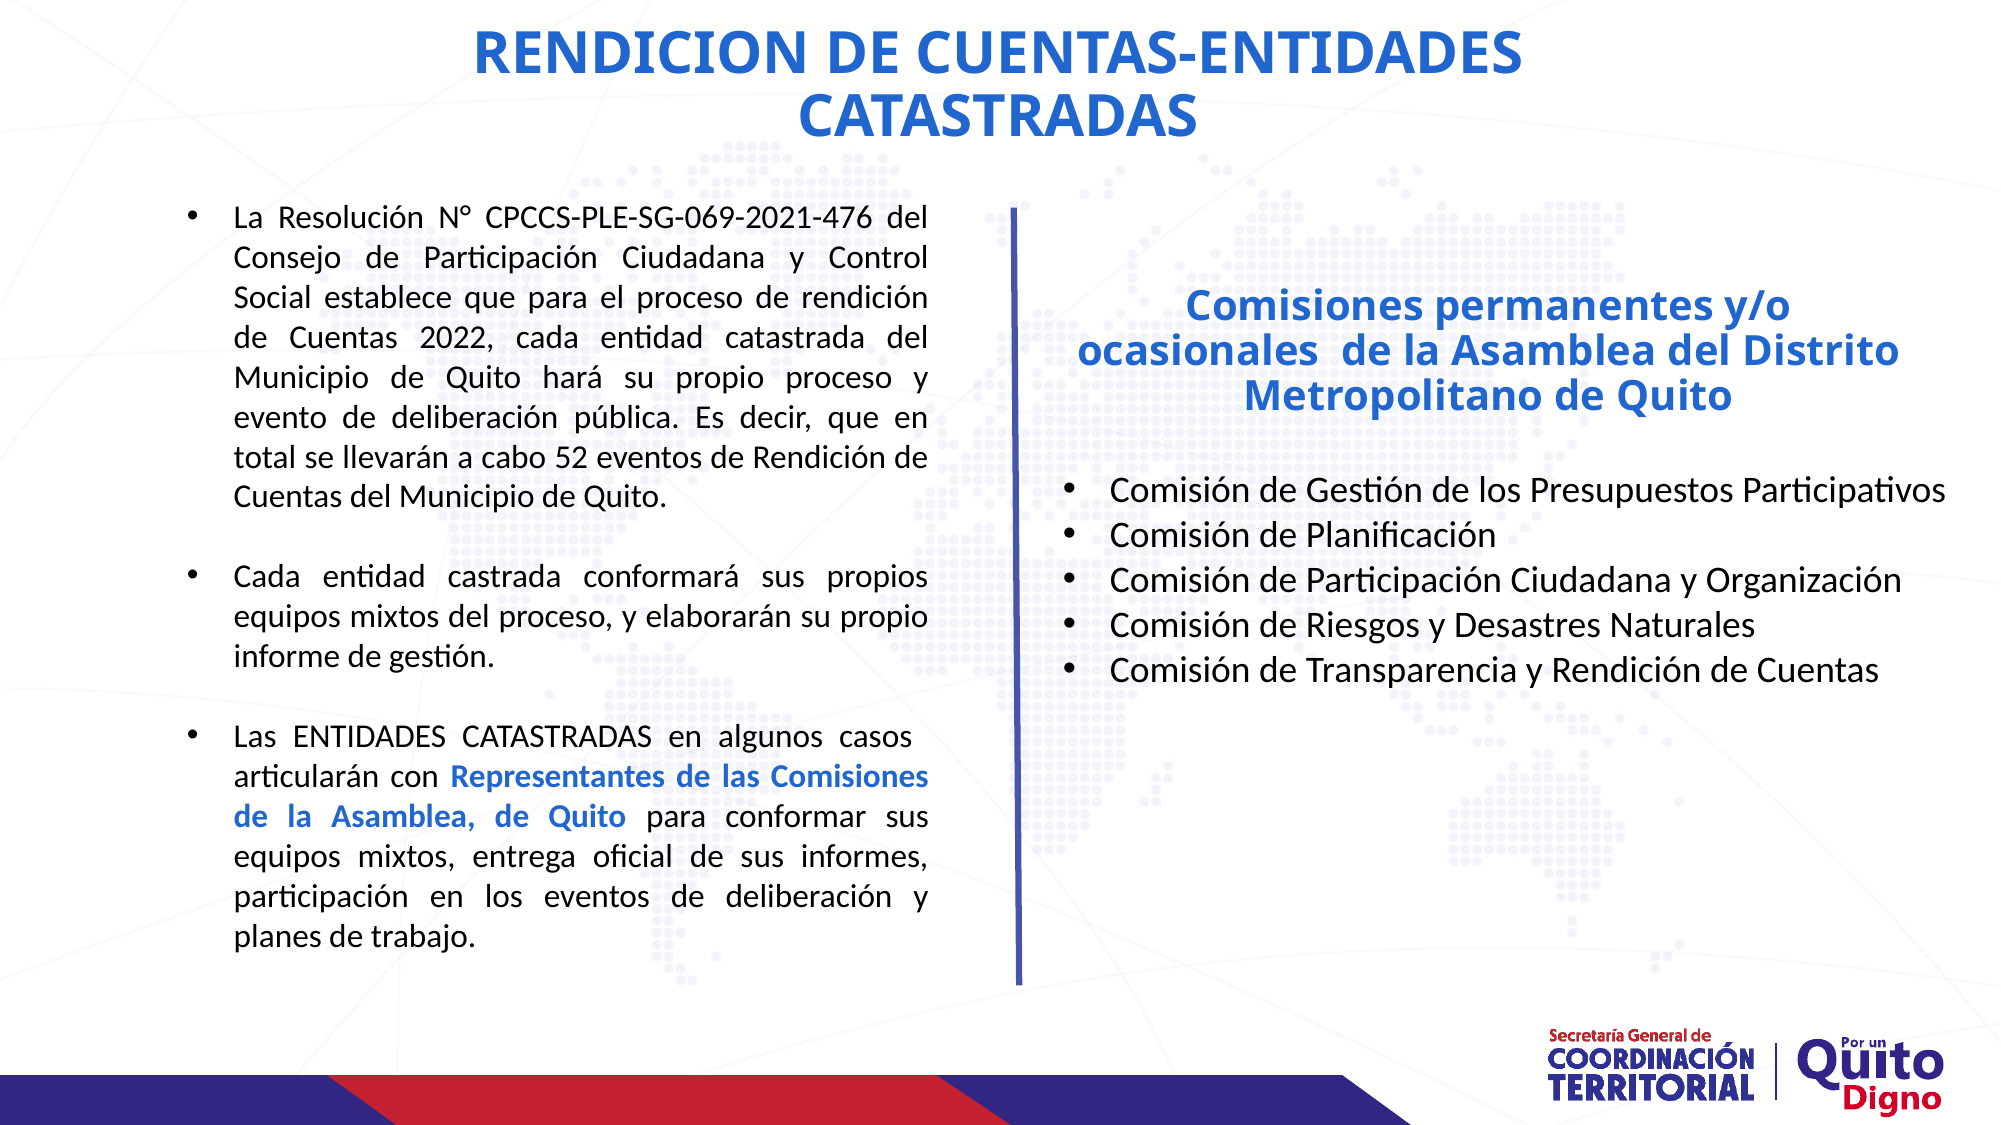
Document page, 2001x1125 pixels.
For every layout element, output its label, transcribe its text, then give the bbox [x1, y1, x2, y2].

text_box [1013, 207, 1020, 986]
picture [0, 0, 2001, 1125]
text_box La Resolución N° CPCCS-PLE-SG-069-2021-476 del Consejo de Participación Ciudadana y Control Social establece que para el proceso de rendición de Cuentas 2022, cada entidad catastrada del Municipio de Quito hará su propio proceso y evento de deliberación pública. Es decir, que en total se llevarán a cabo 52 eventos de Rendición de Cuentas del Municipio de Quito. Cada entidad castrada conformará sus propios equipos mixtos del proceso, y elaborarán su propio informe de gestión. Las ENTIDADES CATASTRADAS en algunos casos articularán con Representantes de las Comisiones de la Asamblea, de Quito para conformar sus equipos mixtos, entrega oficial de sus informes, participación en los eventos de deliberación y planes de trabajo. [172, 147, 945, 1001]
text_box Comisión de Gestión de los Presupuestos Participativos Comisión de Planificación Comisión de Participación Ciudadana y Organización Comisión de Riesgos y Desastres Naturales Comisión de Transparencia y Rendición de Cuentas [1048, 282, 2000, 698]
title RENDICION DE CUENTAS-ENTIDADES CATASTRADAS [323, 0, 1674, 181]
text_box Comisiones permanentes y/o ocasionales de la Asamblea del Distrito Metropolitano de Quito [1048, 258, 1930, 446]
